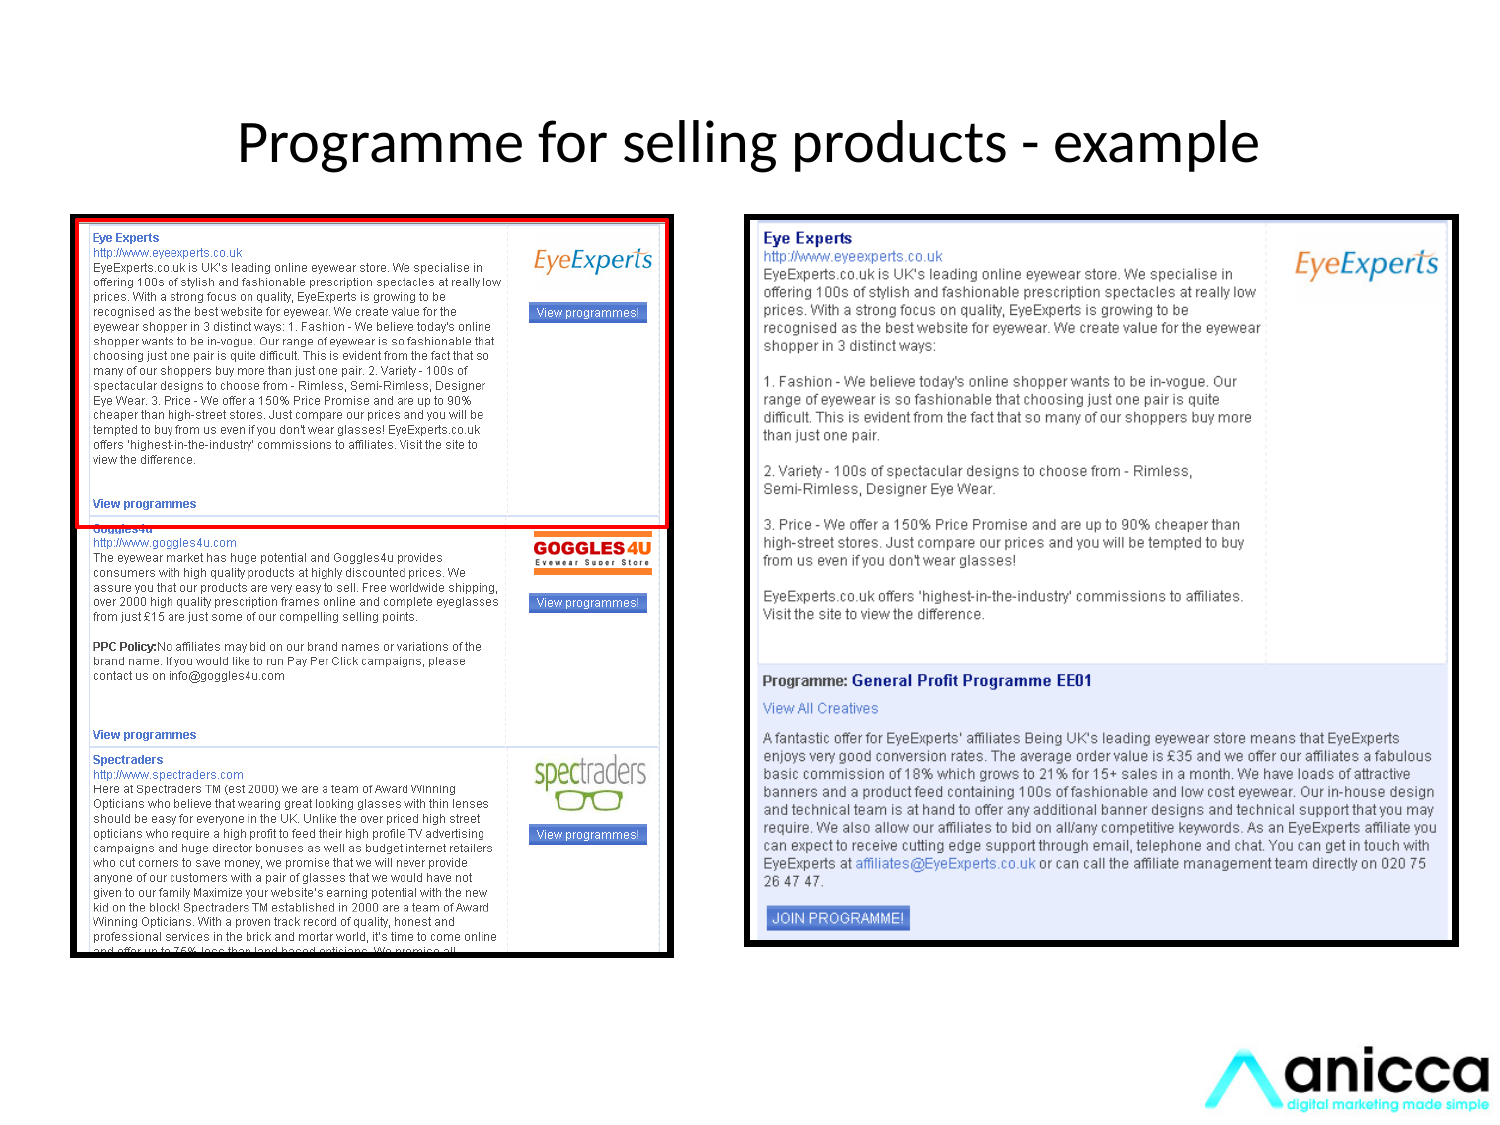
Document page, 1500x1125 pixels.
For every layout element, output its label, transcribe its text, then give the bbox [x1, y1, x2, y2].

picture [1195, 1034, 1500, 1125]
title Programme for selling products - example [75, 45, 1425, 233]
picture [749, 219, 1453, 941]
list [76, 219, 668, 953]
